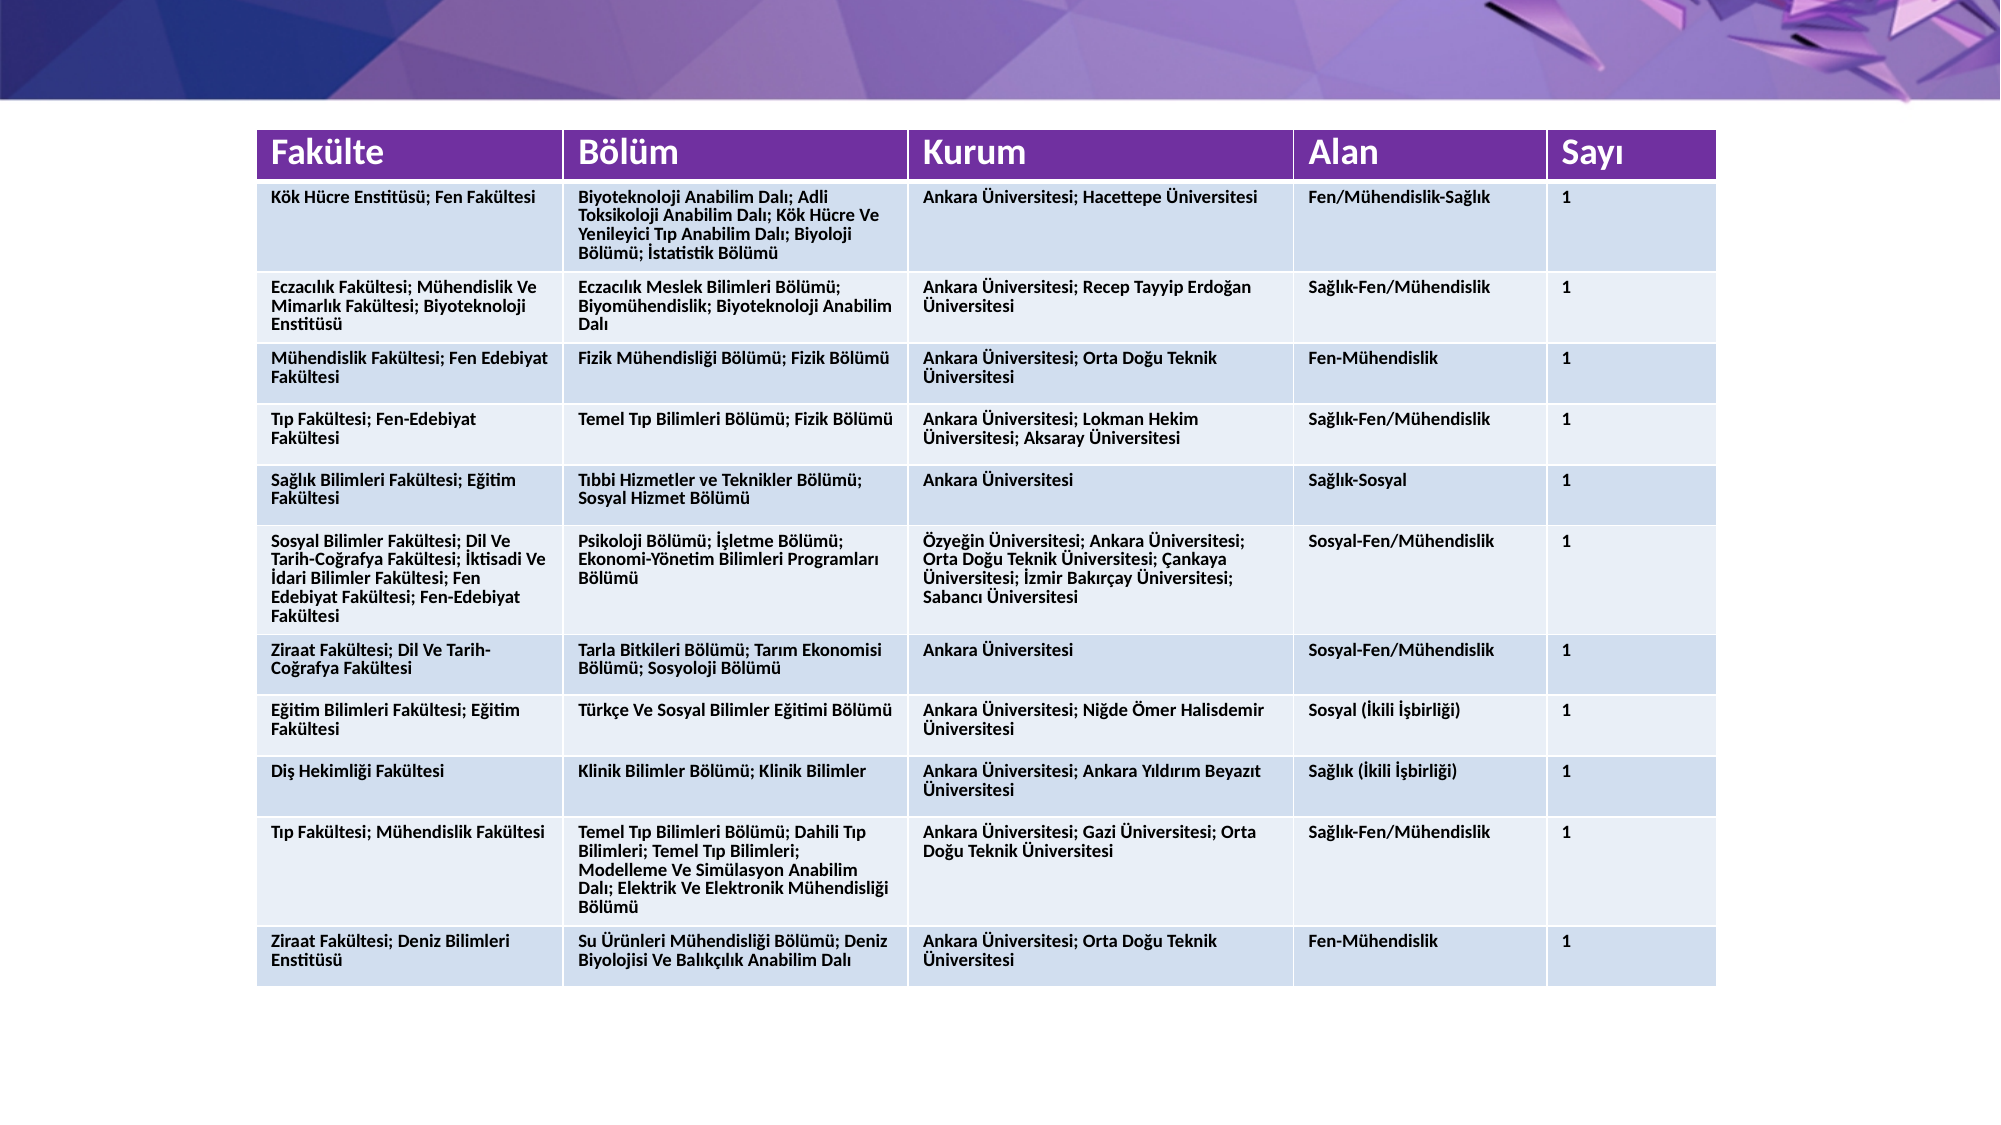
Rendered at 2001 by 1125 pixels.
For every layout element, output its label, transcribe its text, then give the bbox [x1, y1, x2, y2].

table_cell Ankara Üniversitesi [909, 466, 1293, 525]
table_cell Sağlık-Sosyal [1294, 466, 1546, 525]
table_cell Ankara Üniversitesi; Niğde Ömer Halisdemir Üniversitesi [909, 696, 1293, 755]
table_header Bölüm [564, 130, 907, 179]
table_cell Biyoteknoloji Anabilim Dalı; Adli Toksikoloji Anabilim Dalı; Kök Hücre Ve Yenileyici Tıp Anabilim Dalı; Biyoloji Bölümü; İstatistik Bölümü [564, 184, 907, 271]
table_cell Ankara Üniversitesi; Hacettepe Üniversitesi [909, 184, 1293, 271]
table_cell Tıp Fakültesi; Fen-Edebiyat Fakültesi [257, 405, 562, 464]
table_cell Klinik Bilimler Bölümü; Klinik Bilimler [564, 757, 907, 816]
table_cell Sosyal-Fen/Mühendislik [1294, 526, 1546, 634]
table_cell 1 [1548, 184, 1716, 271]
table_cell Fen-Mühendislik [1294, 927, 1546, 986]
table_cell Temel Tıp Bilimleri Bölümü; Dahili Tıp Bilimleri; Temel Tıp Bilimleri; Modelleme Ve Simülasyon Anabilim Dalı; Elektrik Ve Elektronik Mühendisliği Bölümü [564, 818, 907, 925]
table_cell 1 [1548, 635, 1716, 694]
table_cell Ziraat Fakültesi; Dil Ve Tarih-Coğrafya Fakültesi [257, 635, 562, 694]
table_cell Ankara Üniversitesi; Orta Doğu Teknik Üniversitesi [909, 927, 1293, 986]
table_cell Ankara Üniversitesi; Recep Tayyip Erdoğan Üniversitesi [909, 273, 1293, 342]
table_cell Sağlık Bilimleri Fakültesi; Eğitim Fakültesi [257, 466, 562, 525]
table_cell 1 [1548, 526, 1716, 634]
table_cell Kök Hücre Enstitüsü; Fen Fakültesi [257, 184, 562, 271]
table_cell Ankara Üniversitesi; Gazi Üniversitesi; Orta Doğu Teknik Üniversitesi [909, 818, 1293, 925]
table_header Alan [1294, 130, 1546, 179]
table_cell Sağlık-Fen/Mühendislik [1294, 405, 1546, 464]
table_cell 1 [1548, 273, 1716, 342]
table_cell Sosyal-Fen/Mühendislik [1294, 635, 1546, 694]
table_cell Fizik Mühendisliği Bölümü; Fizik Bölümü [564, 344, 907, 403]
table_cell 1 [1548, 344, 1716, 403]
table_cell Sağlık (İkili İşbirliği) [1294, 757, 1546, 816]
table_cell Su Ürünleri Mühendisliği Bölümü; Deniz Biyolojisi Ve Balıkçılık Anabilim Dalı [564, 927, 907, 986]
table_cell Psikoloji Bölümü; İşletme Bölümü; Ekonomi-Yönetim Bilimleri Programları Bölümü [564, 526, 907, 634]
table_cell Fen-Mühendislik [1294, 344, 1546, 403]
table_header Kurum [909, 130, 1293, 179]
table_cell Ankara Üniversitesi; Lokman Hekim Üniversitesi; Aksaray Üniversitesi [909, 405, 1293, 464]
table_cell Ankara Üniversitesi [909, 635, 1293, 694]
table_cell Mühendislik Fakültesi; Fen Edebiyat Fakültesi [257, 344, 562, 403]
table_cell 1 [1548, 405, 1716, 464]
table_cell Sosyal (İkili İşbirliği) [1294, 696, 1546, 755]
table_cell 1 [1548, 696, 1716, 755]
table_cell Tarla Bitkileri Bölümü; Tarım Ekonomisi Bölümü; Sosyoloji Bölümü [564, 635, 907, 694]
table_cell Ziraat Fakültesi; Deniz Bilimleri Enstitüsü [257, 927, 562, 986]
table_cell Sosyal Bilimler Fakültesi; Dil Ve Tarih-Coğrafya Fakültesi; İktisadi Ve İdari Bilimler Fakültesi; Fen Edebiyat Fakültesi; Fen-Edebiyat Fakültesi [257, 526, 562, 634]
table_cell Eczacılık Fakültesi; Mühendislik Ve Mimarlık Fakültesi; Biyoteknoloji Enstitüsü [257, 273, 562, 342]
table_cell Ankara Üniversitesi; Orta Doğu Teknik Üniversitesi [909, 344, 1293, 403]
table_cell 1 [1548, 818, 1716, 925]
table_cell 1 [1548, 927, 1716, 986]
table_cell Eczacılık Meslek Bilimleri Bölümü; Biyomühendislik; Biyoteknoloji Anabilim Dalı [564, 273, 907, 342]
picture [0, 0, 2000, 1120]
table_cell Diş Hekimliği Fakültesi [257, 757, 562, 816]
table_cell Fen/Mühendislik-Sağlık [1294, 184, 1546, 271]
table_cell Sağlık-Fen/Mühendislik [1294, 273, 1546, 342]
table_cell Tıp Fakültesi; Mühendislik Fakültesi [257, 818, 562, 925]
table_cell 1 [1548, 466, 1716, 525]
table_header Sayı [1548, 130, 1716, 179]
table_cell Temel Tıp Bilimleri Bölümü; Fizik Bölümü [564, 405, 907, 464]
table_cell Tıbbi Hizmetler ve Teknikler Bölümü; Sosyal Hizmet Bölümü [564, 466, 907, 525]
table_cell Ankara Üniversitesi; Ankara Yıldırım Beyazıt Üniversitesi [909, 757, 1293, 816]
table_cell Özyeğin Üniversitesi; Ankara Üniversitesi; Orta Doğu Teknik Üniversitesi; Çankaya Üniversitesi; İzmir Bakırçay Üniversitesi; Sabancı Üniversitesi [909, 526, 1293, 634]
table_header Fakülte [257, 130, 562, 179]
table_cell Sağlık-Fen/Mühendislik [1294, 818, 1546, 925]
table_cell 1 [1548, 757, 1716, 816]
table_cell Türkçe Ve Sosyal Bilimler Eğitimi Bölümü [564, 696, 907, 755]
table_cell Eğitim Bilimleri Fakültesi; Eğitim Fakültesi [257, 696, 562, 755]
